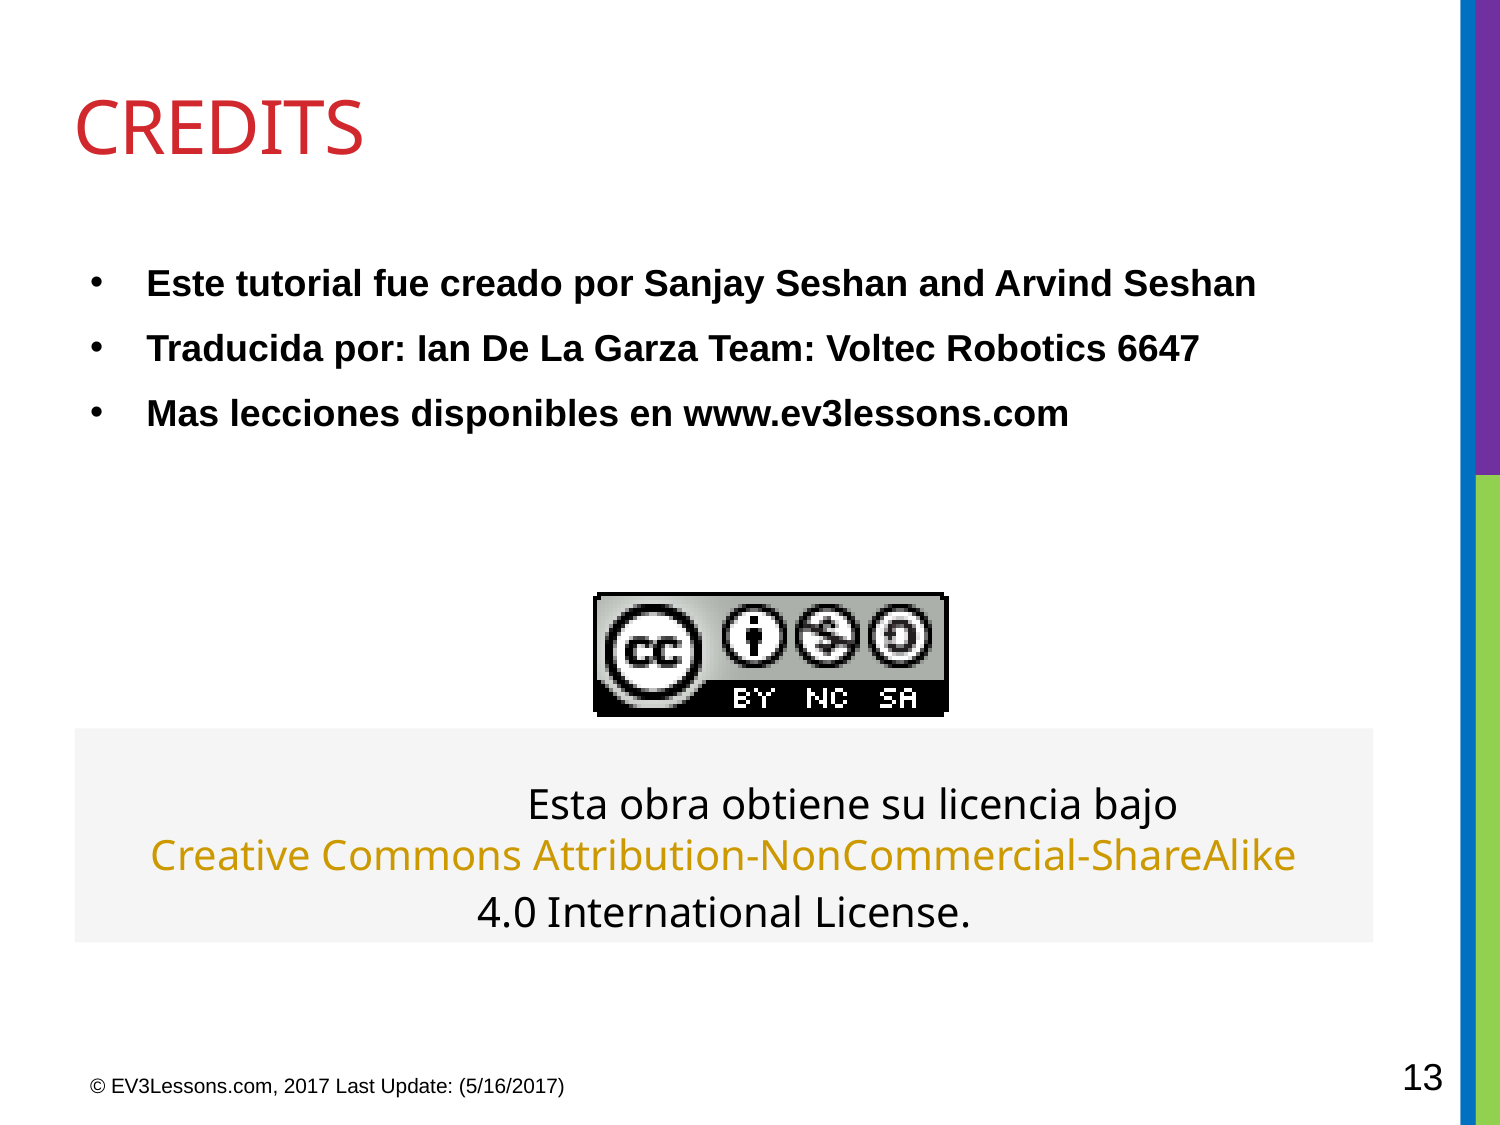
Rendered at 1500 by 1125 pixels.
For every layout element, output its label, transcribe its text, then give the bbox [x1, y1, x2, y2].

picture [593, 591, 949, 718]
footer © EV3Lessons.com, 2017 Last Update: (5/16/2017) [75, 1065, 638, 1112]
text_box Esta obra obtiene su licencia bajo Creative Commons Attribution-NonCommercial-ShareAlike 4.0 International License. [74, 728, 1374, 943]
list Este tutorial fue creado por Sanjay Seshan and Arvind Seshan Traducida por: Ian De La Garza Team: Voltec Robotics 6647 Mas lecciones disponibles en www.ev3lessons.com [75, 251, 1428, 999]
slide_number 13 [1387, 1045, 1491, 1106]
title CREDITS [58, 72, 1412, 297]
